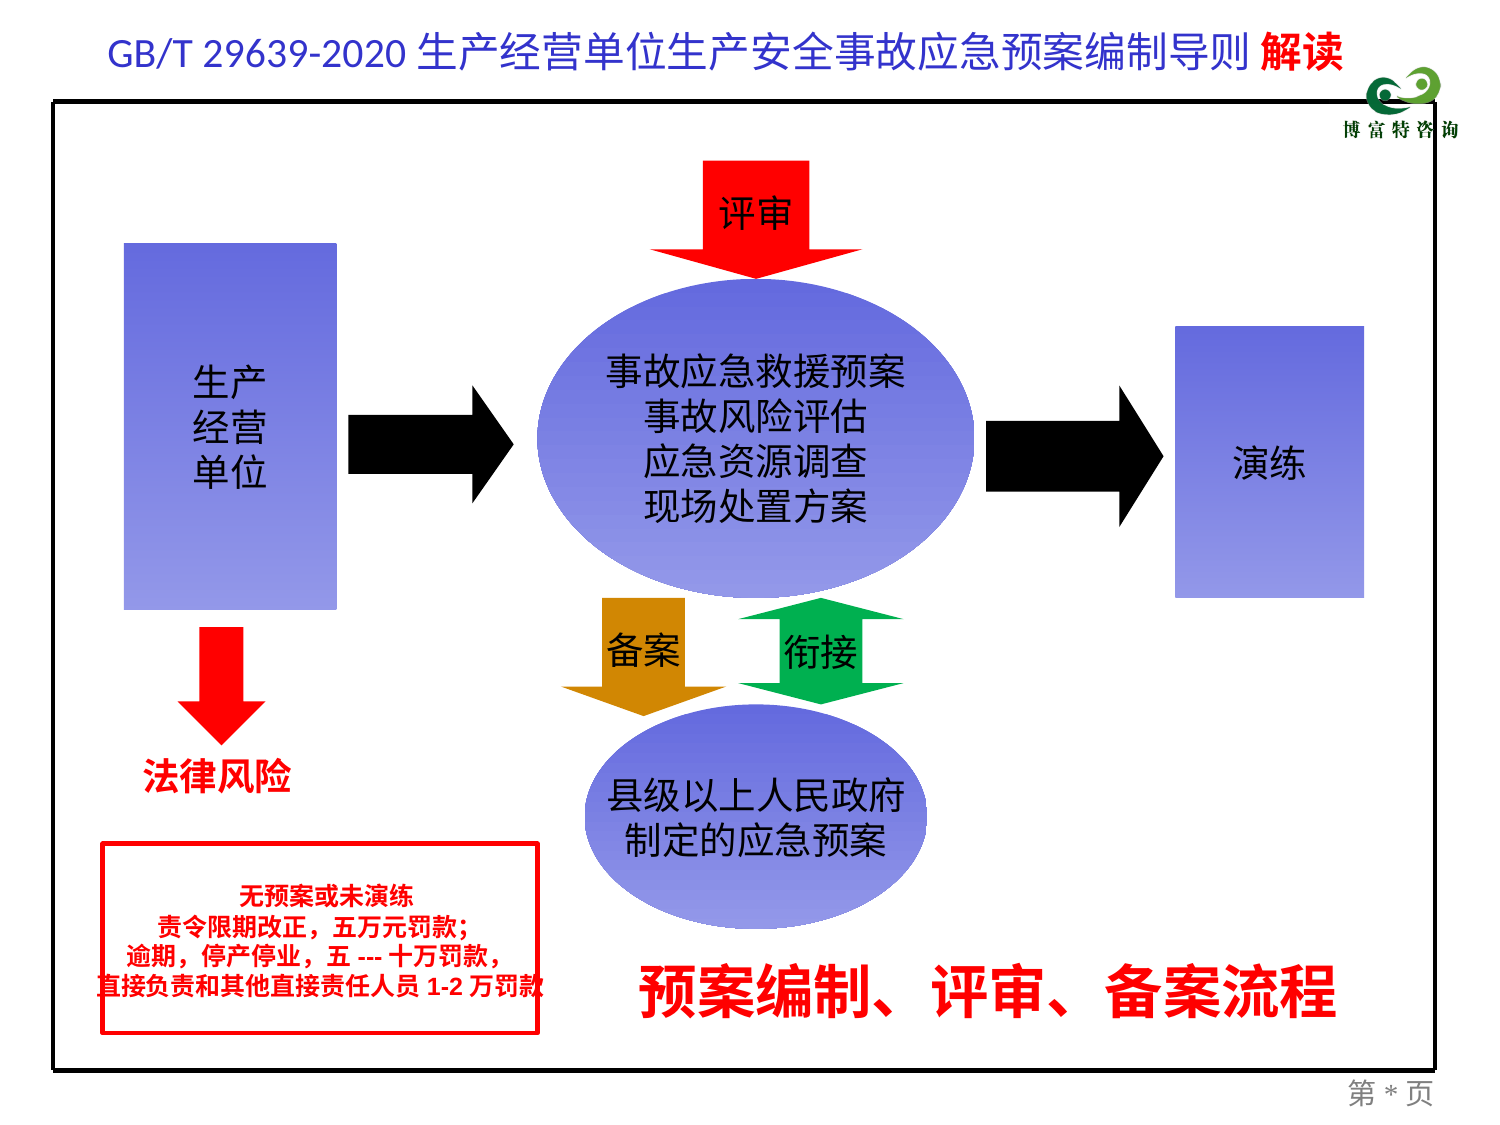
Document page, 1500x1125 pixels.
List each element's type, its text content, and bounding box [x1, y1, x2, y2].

picture [1329, 66, 1477, 141]
text_box 无预案或未演练 责令限期改正，五万元罚款； 逾期，停产停业，五---十万罚款， 直接负责和其他直接责任人员1-2万罚款 [102, 843, 538, 1033]
text_box 县级以上人民政府 制定的应急预案 [584, 704, 928, 929]
text_box 编制 [348, 385, 514, 504]
text_box [175, 624, 268, 745]
text_box 法律风险 [127, 745, 316, 805]
text_box 演练 [1175, 326, 1365, 598]
text_box 生产 经营 单位 [123, 243, 337, 610]
text_box 衔接 [738, 597, 904, 705]
text_box 预案编制、评审、备案流程 [560, 947, 1416, 1033]
text_box 备案 [560, 597, 727, 717]
text_box 评审 [649, 160, 863, 279]
text_box 定期组织 [986, 385, 1164, 528]
text_box 事故应急救援预案 事故风险评估 应急资源调查 现场处置方案 [537, 278, 975, 598]
